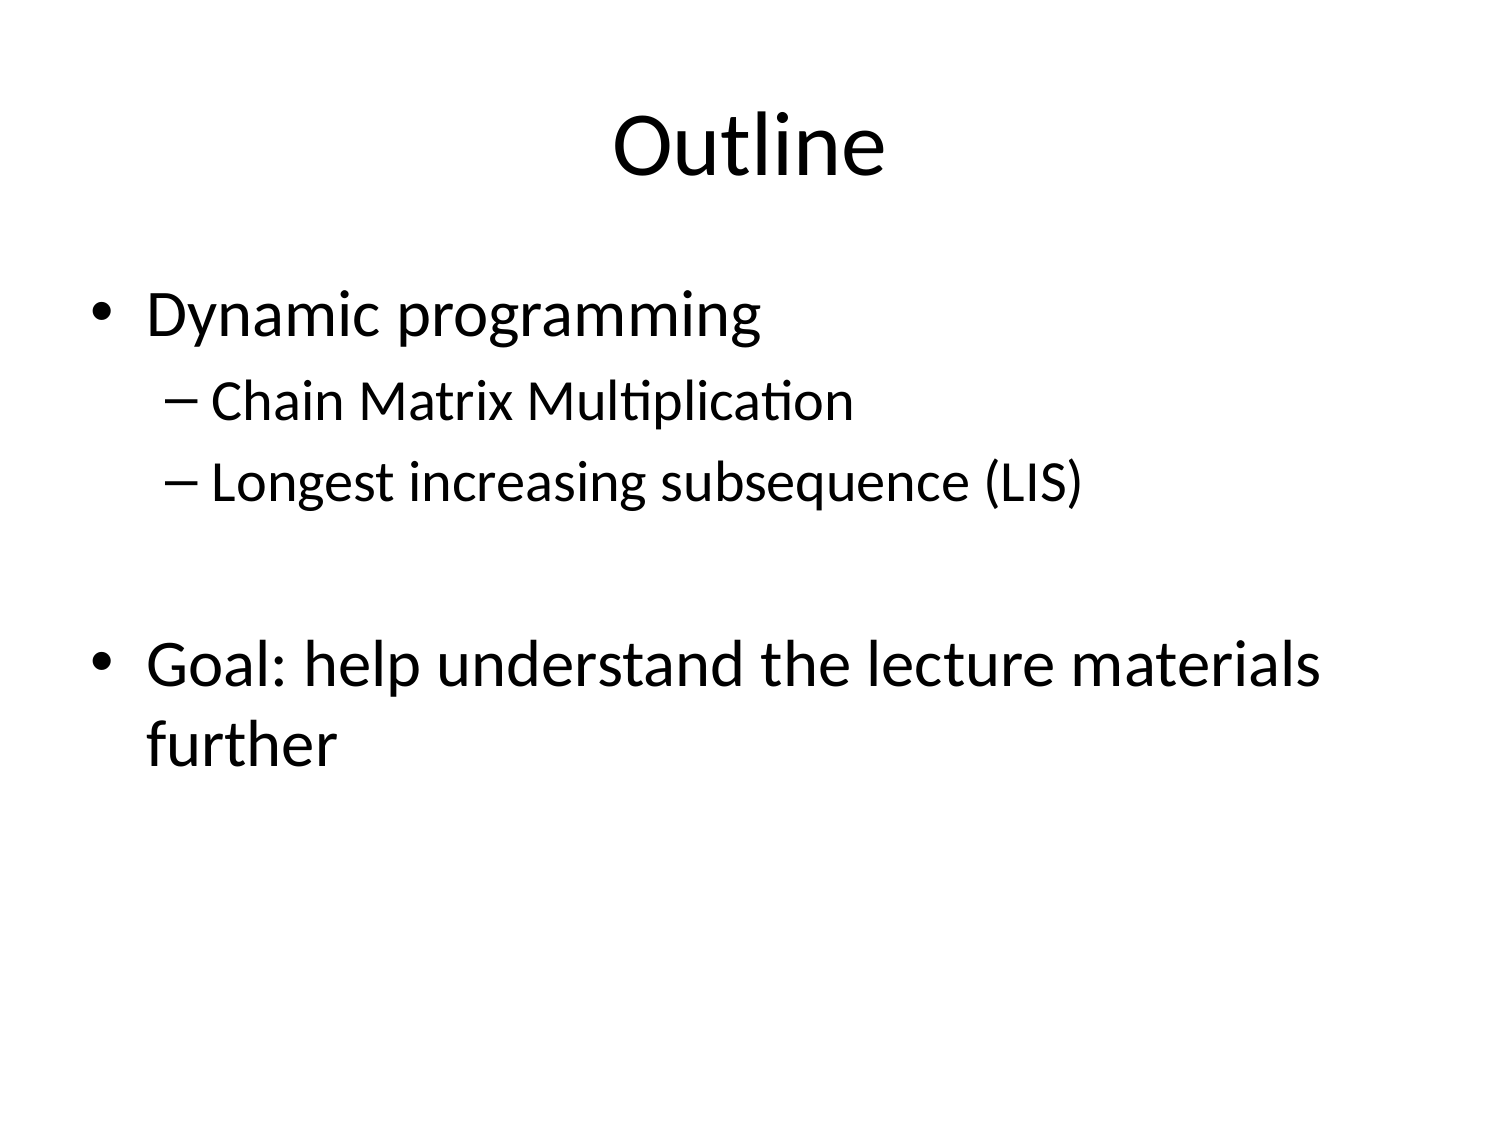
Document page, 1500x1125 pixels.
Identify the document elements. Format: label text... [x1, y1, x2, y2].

title Outline [75, 45, 1425, 233]
list Dynamic programming Chain Matrix Multiplication Longest increasing subsequence (LIS) Goal: help understand the lecture materials further [75, 262, 1425, 1063]
